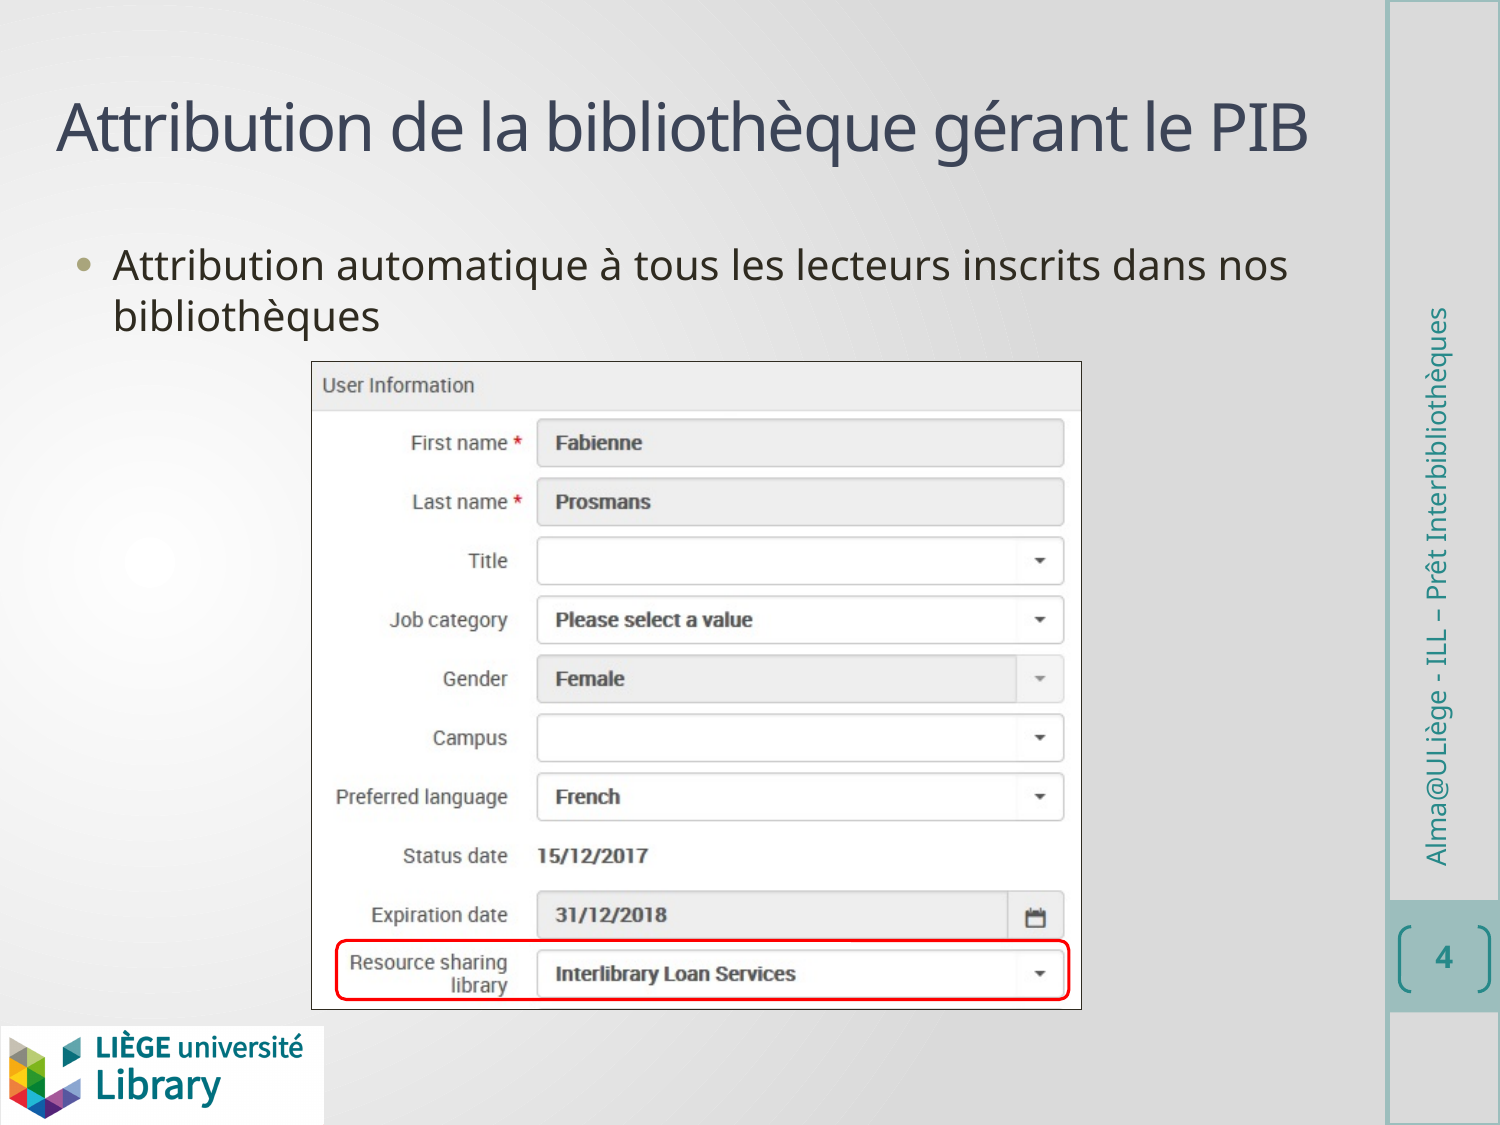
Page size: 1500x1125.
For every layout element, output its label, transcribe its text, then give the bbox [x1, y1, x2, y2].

picture [1, 1026, 324, 1125]
footer Alma@ULiège - ILL – Prêt Interbibliothèques [1411, 31, 1472, 882]
list Attribution automatique à tous les lecteurs inscrits dans nos bibliothèques [41, 231, 1353, 1050]
slide_number 4 [1397, 925, 1492, 994]
title Attribution de la bibliothèque gérant le PIB [41, 30, 1353, 219]
picture [311, 361, 1083, 1010]
